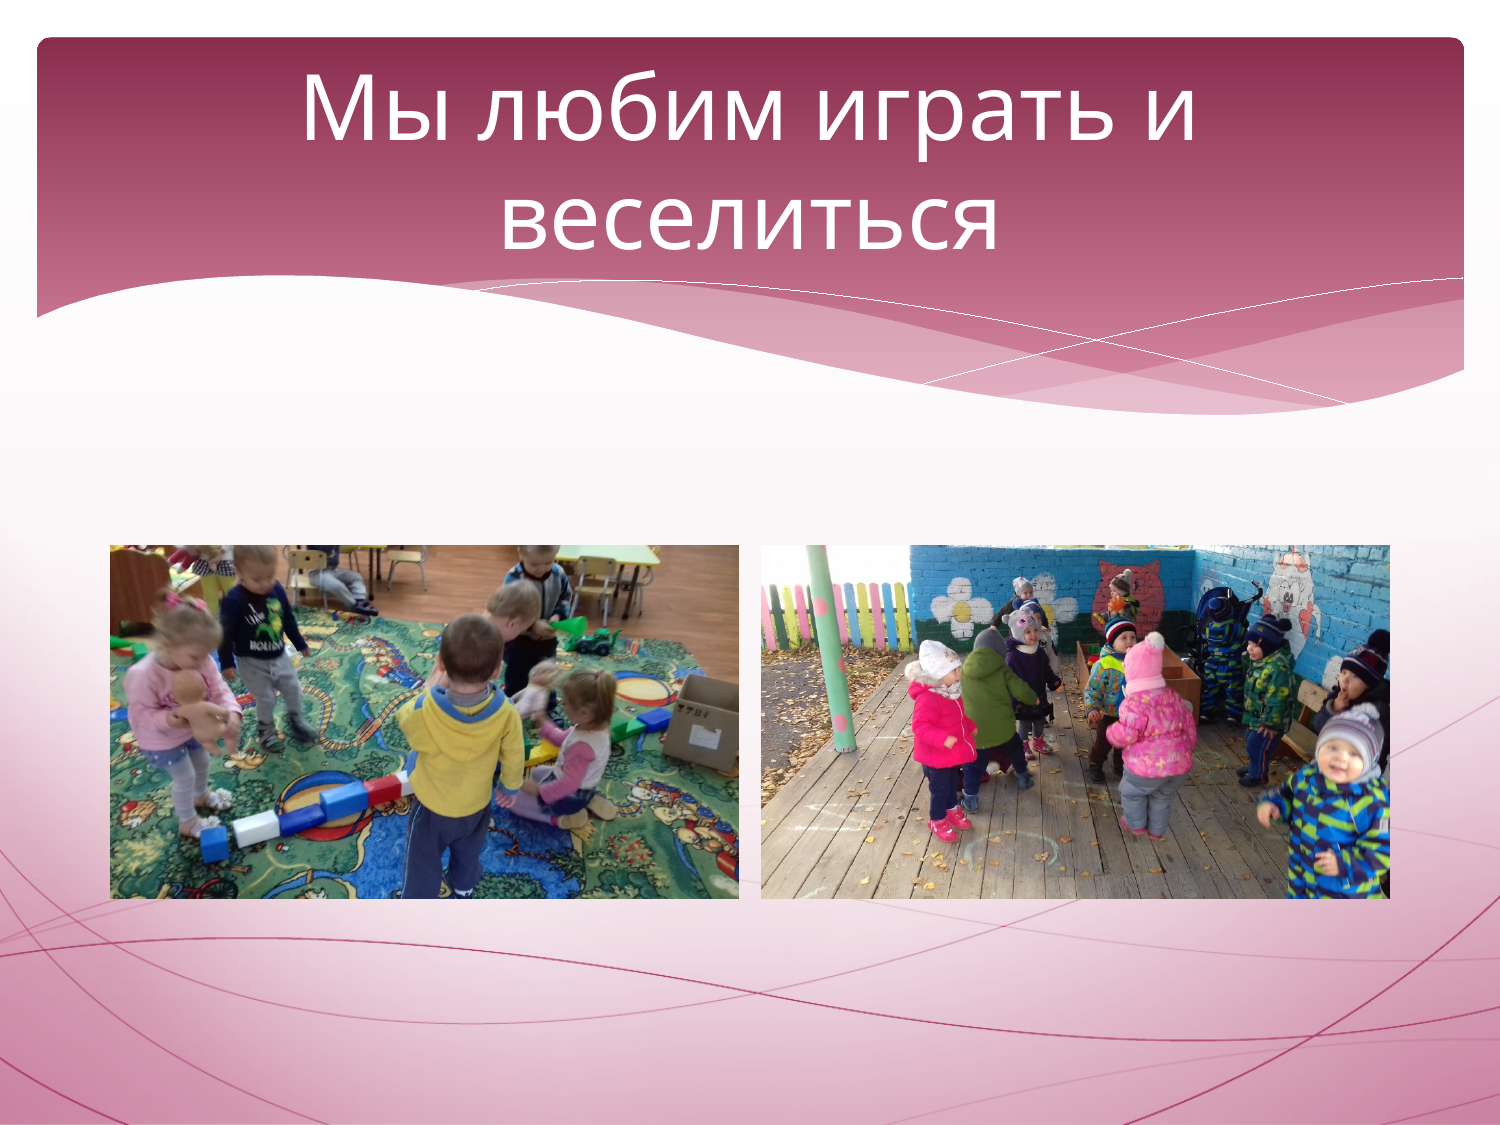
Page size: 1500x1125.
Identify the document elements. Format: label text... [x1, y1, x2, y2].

title Мы любим играть и веселиться [75, 55, 1425, 261]
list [761, 545, 1390, 899]
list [110, 545, 739, 899]
